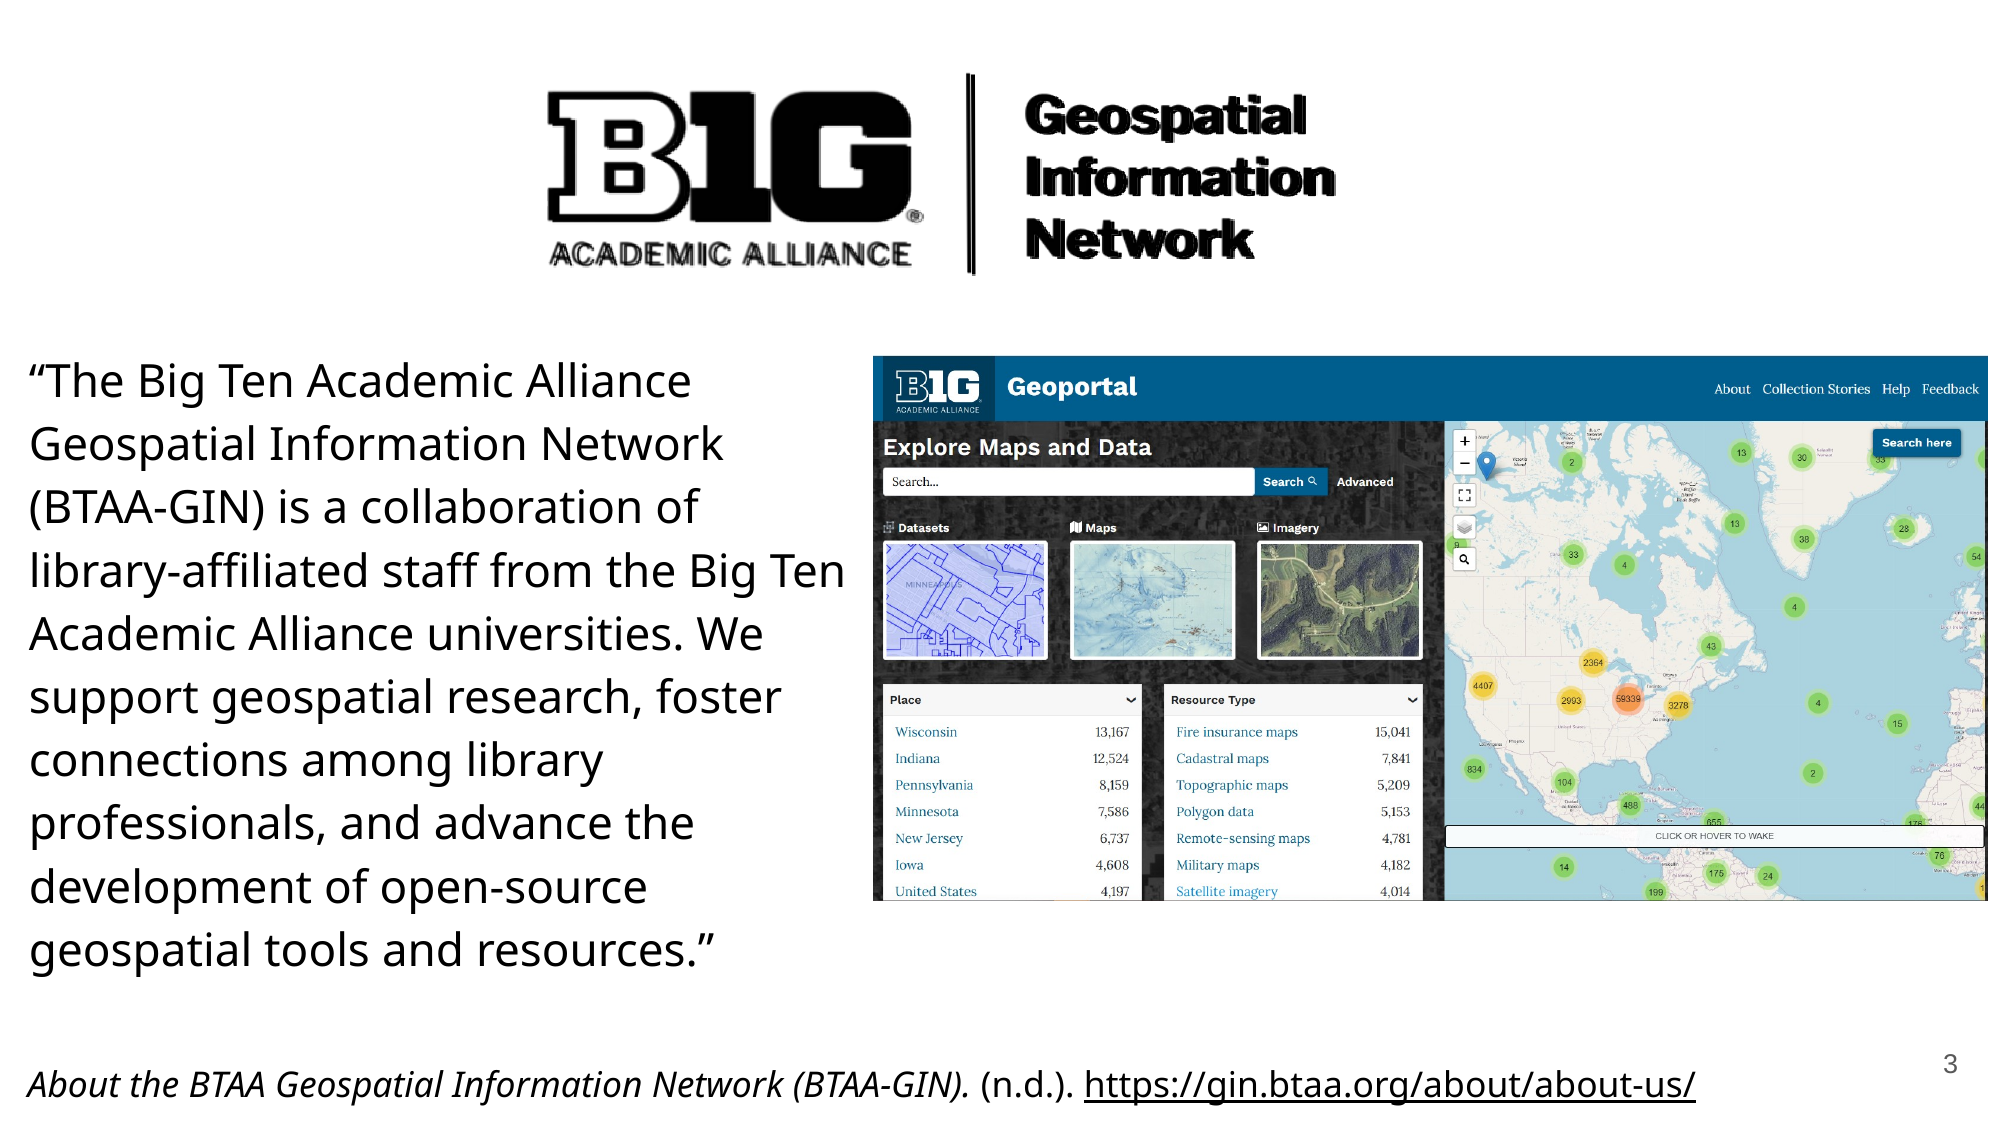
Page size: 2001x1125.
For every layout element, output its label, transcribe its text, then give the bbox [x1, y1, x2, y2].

picture [873, 418, 1988, 902]
picture [919, 407, 928, 412]
picture [1863, 387, 1871, 394]
picture [1778, 384, 1795, 394]
picture [1716, 385, 1727, 393]
text_box About the BTAA Geospatial Information Network (BTAA-GIN). (n.d.). https://gin.btaa.org/about/about-us/ [12, 1046, 1908, 1125]
picture [925, 370, 980, 403]
picture [1947, 382, 1954, 395]
picture [1840, 384, 1860, 394]
picture [332, 0, 1988, 363]
picture [901, 370, 922, 375]
text_box “The Big Ten Academic Alliance Geospatial Information Network (BTAA-GIN) is a collaboration of library-affiliated staff from the Big Ten Academic Alliance universities. We support geospatial research, foster connections among library professionals, and advance the development of open-source geospatial tools and resources.” [13, 328, 874, 1008]
picture [893, 375, 925, 404]
picture [897, 407, 905, 414]
picture [1797, 385, 1804, 392]
picture [1729, 386, 1750, 394]
picture [1007, 376, 1138, 401]
slide_number ‹#› [1853, 1019, 1974, 1106]
picture [1957, 385, 1971, 394]
picture [965, 407, 978, 412]
picture [1937, 387, 1946, 394]
picture [1764, 385, 1772, 391]
picture [1815, 387, 1825, 394]
picture [1889, 384, 1911, 396]
picture [908, 374, 919, 396]
